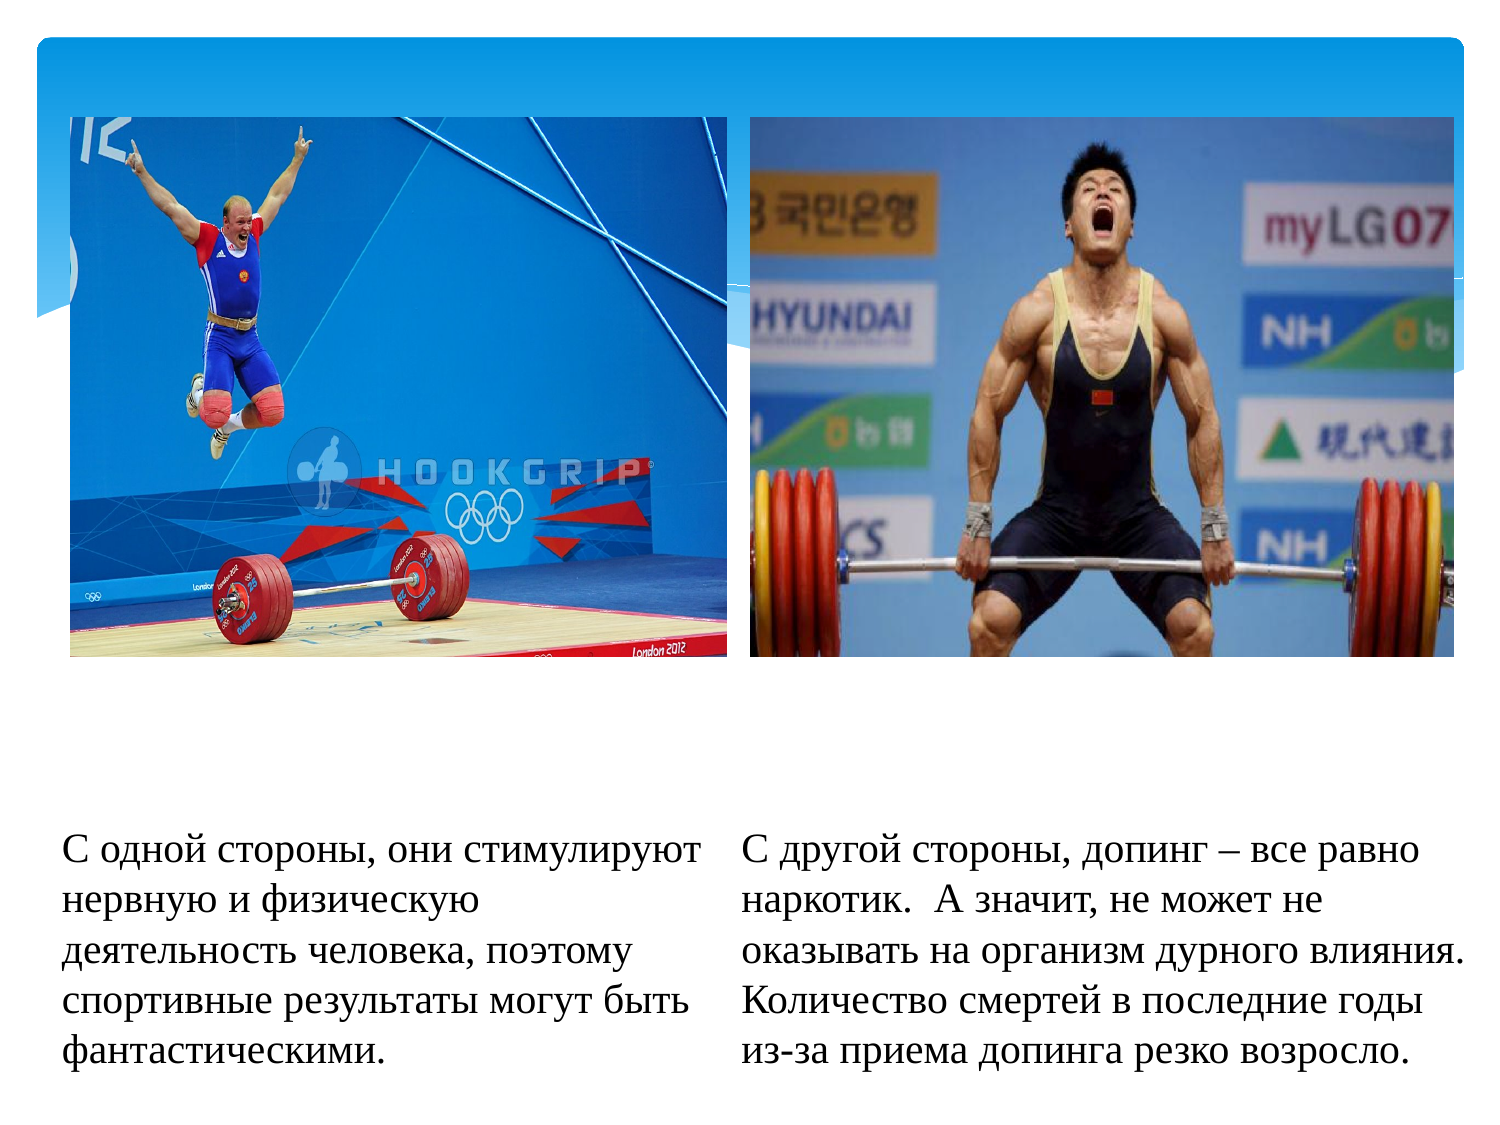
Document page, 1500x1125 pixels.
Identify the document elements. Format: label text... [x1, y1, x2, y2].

list С одной стороны, они стимулируют нервную и физическую деятельность человека, поэтому спортивные результаты могут быть фантастическими. [46, 786, 726, 1106]
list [749, 116, 1454, 657]
list С другой стороны, допинг – все равно наркотик. А значит, не может не оказывать на организм дурного влияния. Количество смертей в последние годы из-за приема допинга резко возросло. [726, 786, 1500, 1106]
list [70, 116, 727, 657]
